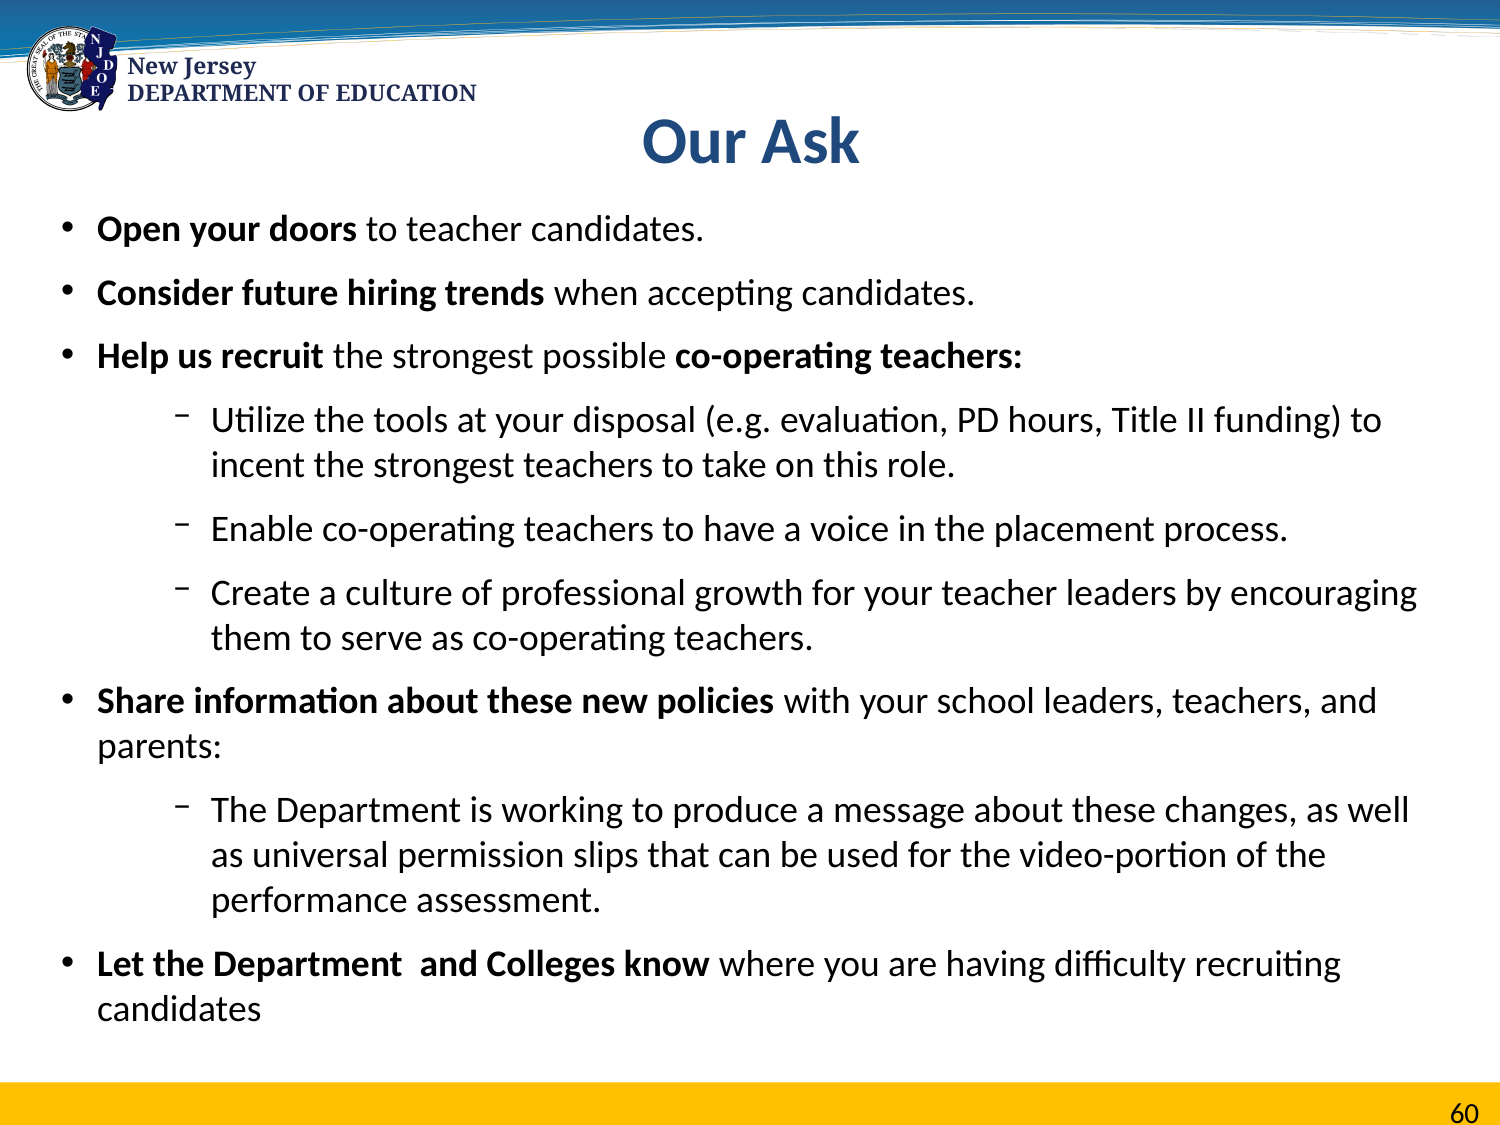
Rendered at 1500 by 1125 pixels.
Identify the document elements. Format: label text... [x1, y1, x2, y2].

picture [0, 0, 1500, 114]
text_box 60 [1435, 1086, 1500, 1125]
text_box Our Ask [76, 89, 1427, 185]
list Open your doors to teacher candidates. Consider future hiring trends when accepting candidates. Help us recruit the strongest possible co-operating teachers: Utilize the tools at your disposal (e.g. evaluation, PD hours, Title II funding) to incent the strongest teachers to take on this role. Enable co-operating teachers to have a voice in the placement process. Create a culture of professional growth for your teacher leaders by encouraging them to serve as co-operating teachers. Share information about these new policies with your school leaders, teachers, and parents: The Department is working to produce a message about these changes, as well as universal permission slips that can be used for the video-portion of the performance assessment. Let the Department and Colleges know where you are having difficulty recruiting candidates [17, 196, 1447, 1088]
